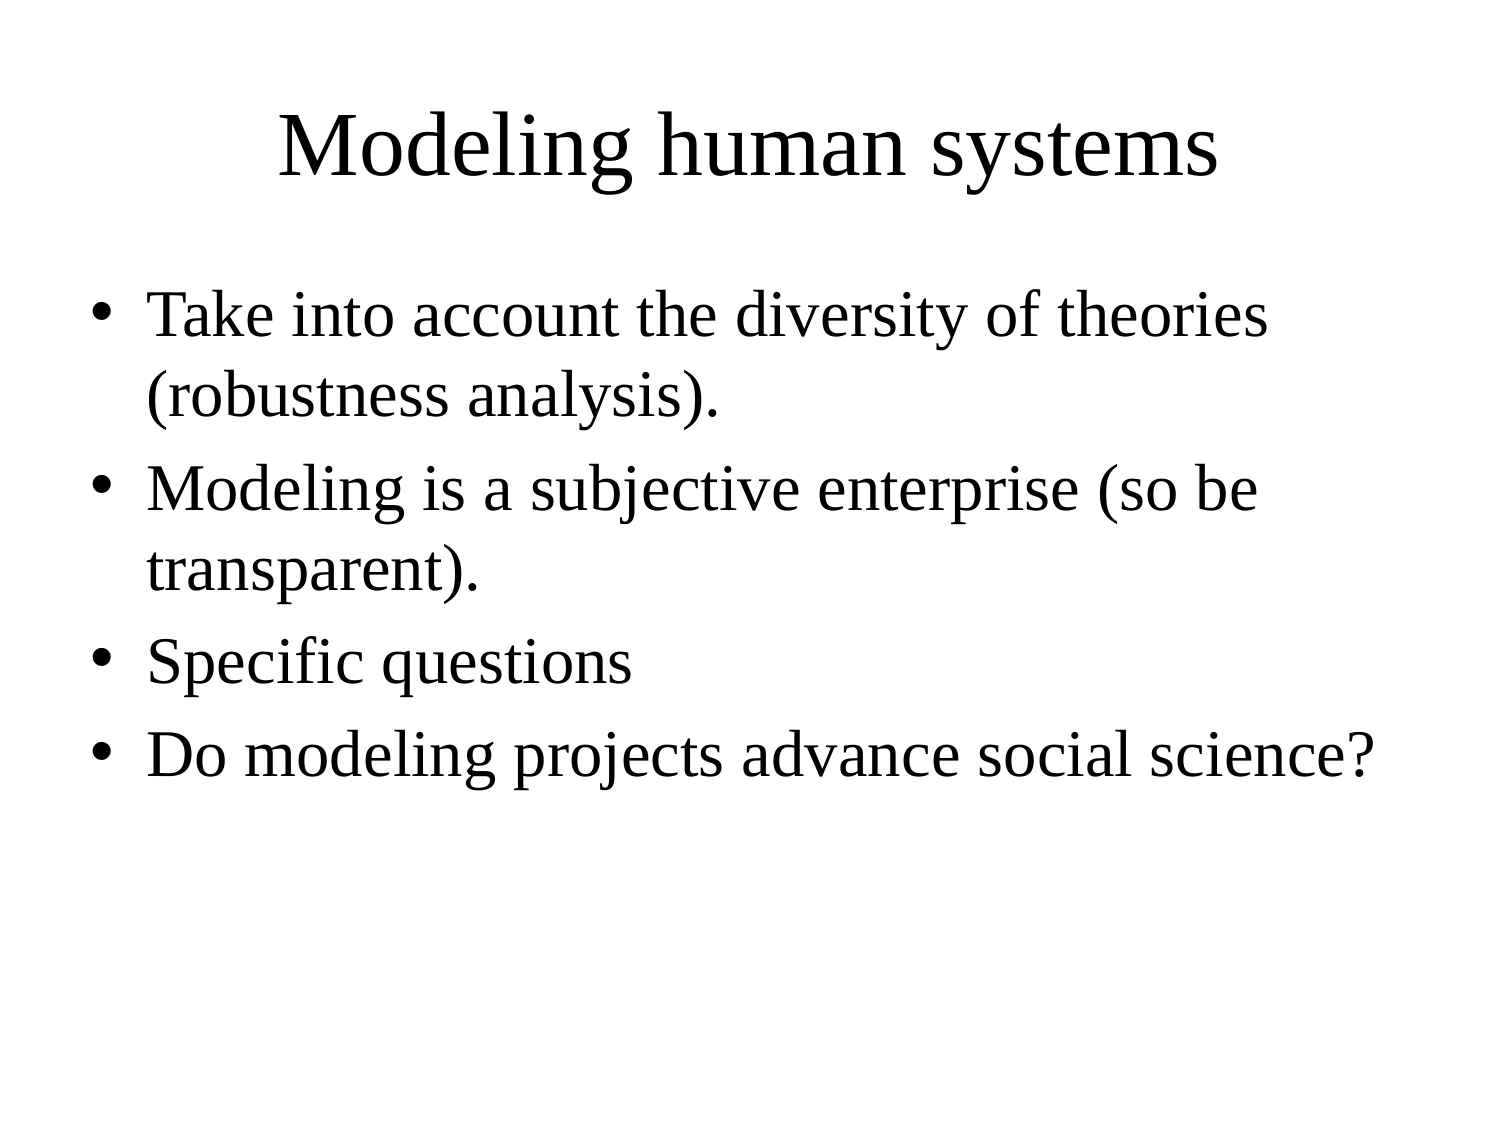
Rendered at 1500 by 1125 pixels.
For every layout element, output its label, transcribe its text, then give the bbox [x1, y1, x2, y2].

list Take into account the diversity of theories (robustness analysis). Modeling is a subjective enterprise (so be transparent). Specific questions Do modeling projects advance social science? [75, 262, 1425, 1005]
title Modeling human systems [75, 45, 1425, 233]
